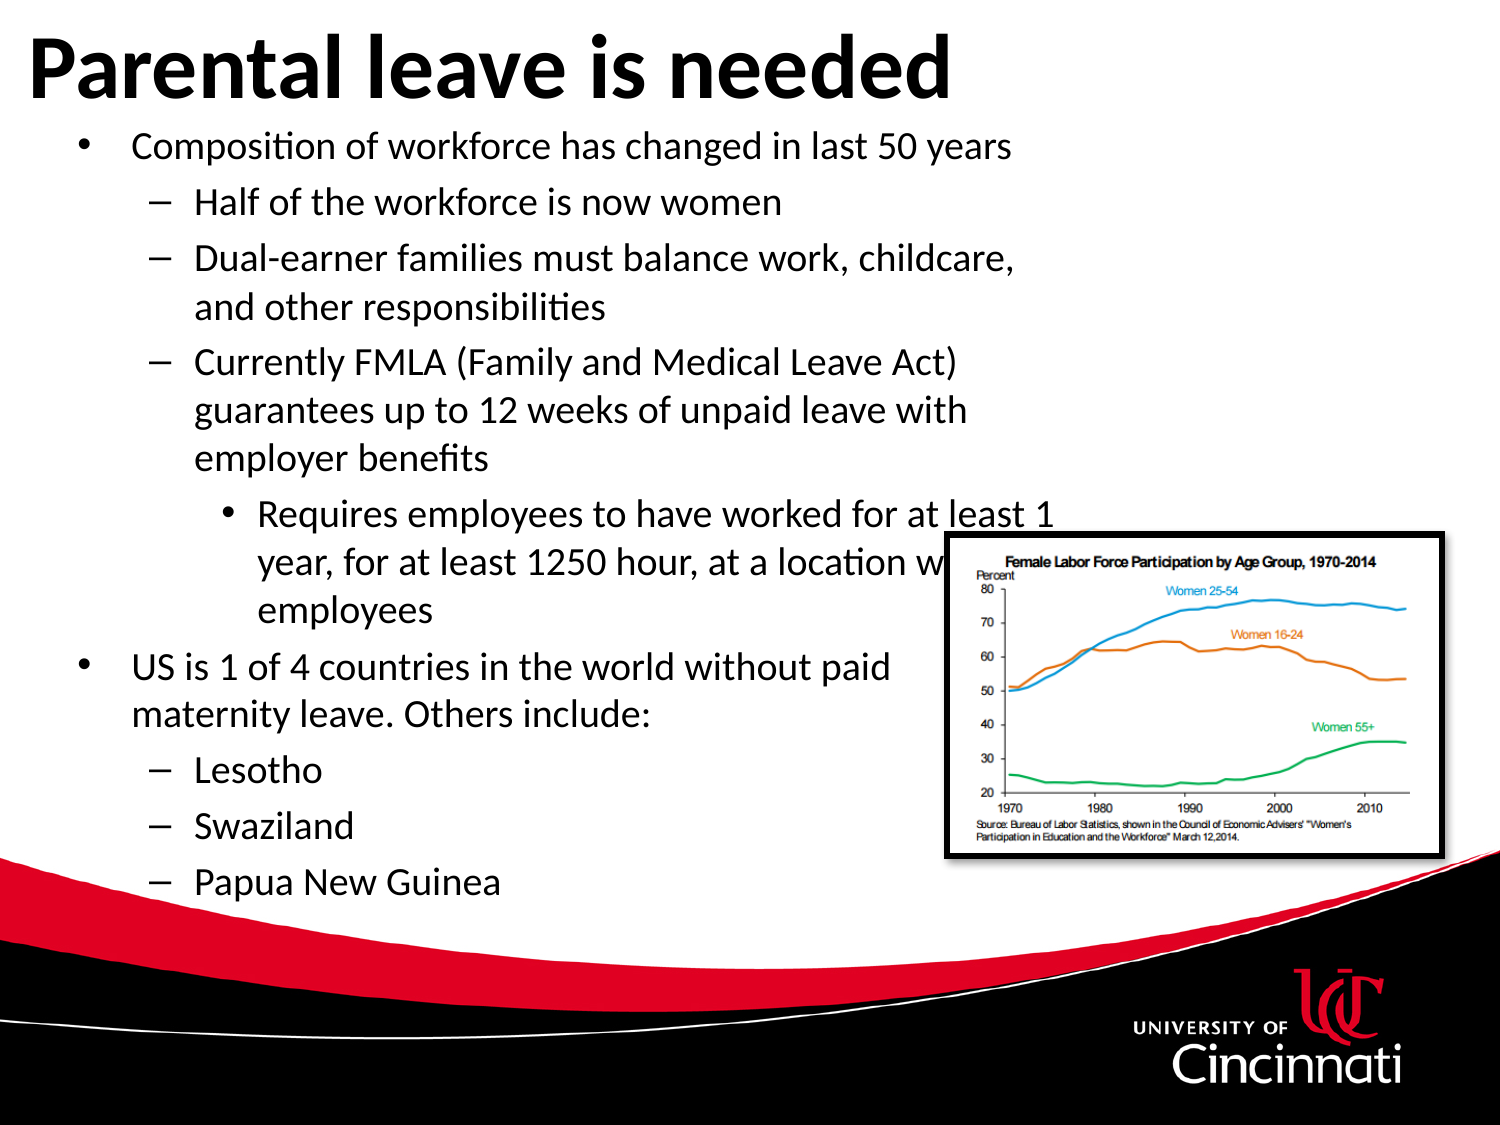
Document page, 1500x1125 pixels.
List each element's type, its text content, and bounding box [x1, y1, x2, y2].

text_box Parental leave is needed [13, 0, 1151, 126]
text_box Composition of workforce has changed in last 50 years Half of the workforce is now women Dual-earner families must balance work, childcare, and other responsibilities Currently FMLA (Family and Medical Leave Act) guarantees up to 12 weeks of unpaid leave with employer benefits Requires employees to have worked for at least 1 year, for at least 1250 hour, at a location with >50 employees US is 1 of 4 countries in the world without paid maternity leave. Others include: Lesotho Swaziland Papua New Guinea [62, 112, 1075, 835]
picture [0, 537, 1500, 1125]
